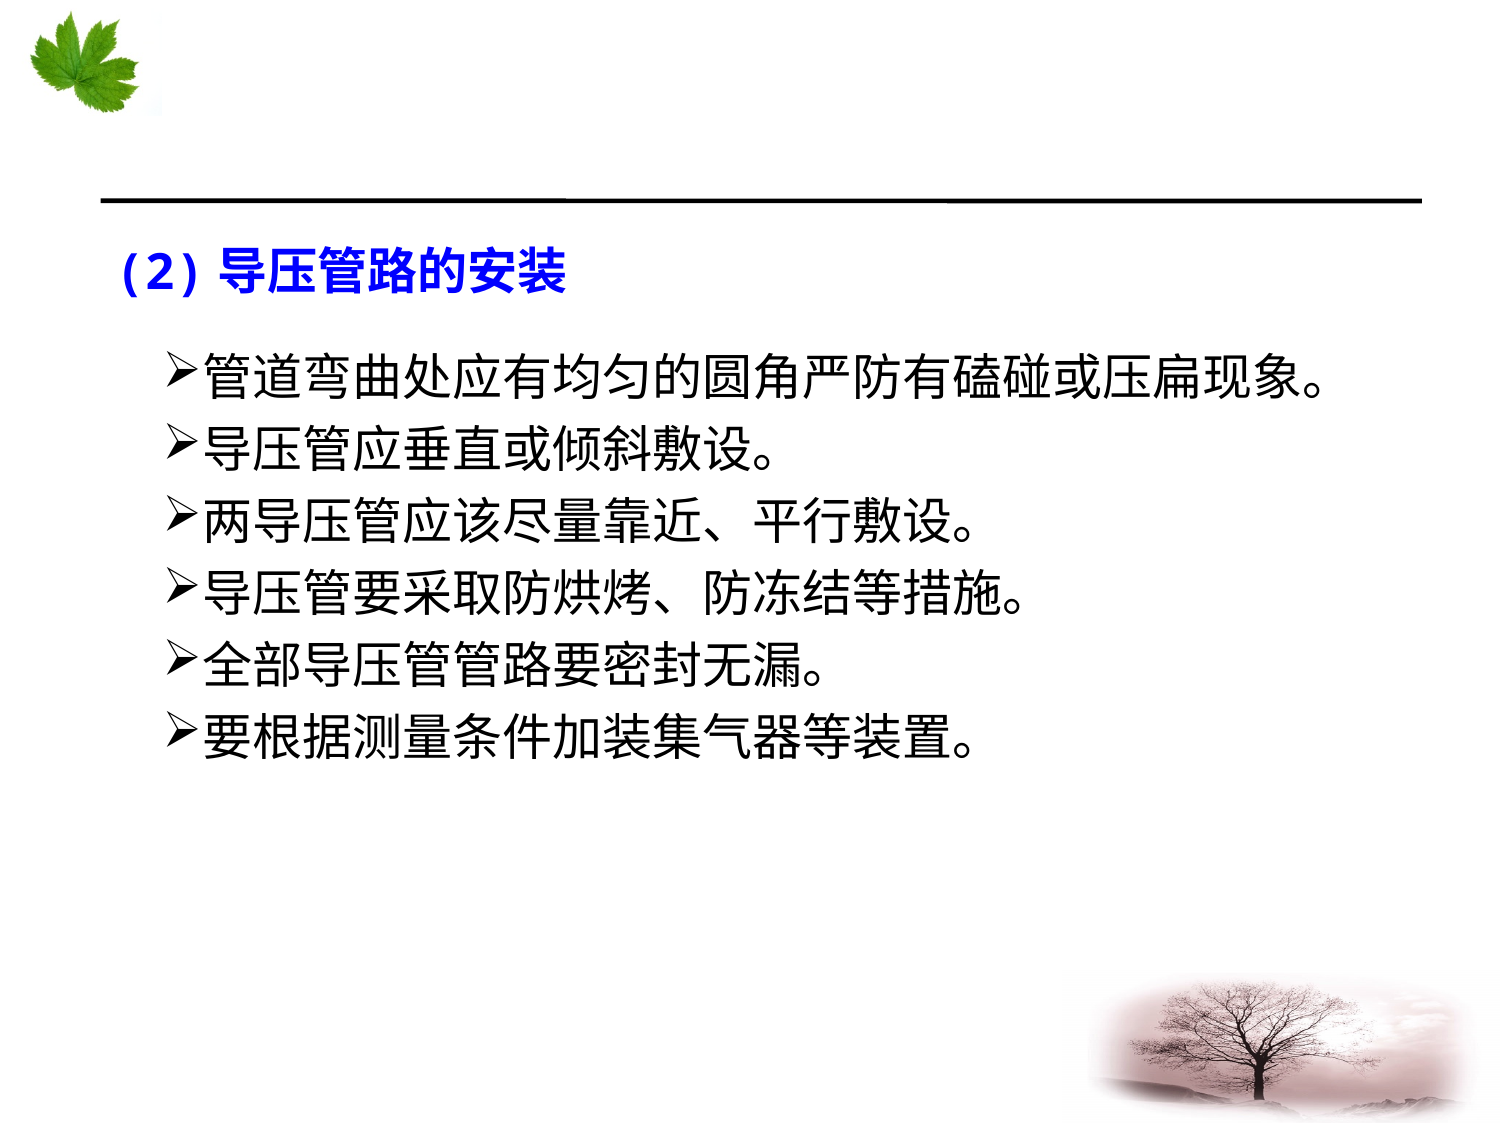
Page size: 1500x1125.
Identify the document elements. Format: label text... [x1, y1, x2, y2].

text_box (2)导压管路的安装 [100, 231, 810, 307]
picture [11, 8, 162, 116]
text_box 管道弯曲处应有均匀的圆角严防有磕碰或压扁现象。 导压管应垂直或倾斜敷设。 两导压管应该尽量靠近、平行敷设。 导压管要采取防烘烤、防冻结等措施。 全部导压管管路要密封无漏。 要根据测量条件加装集气器等装置。 [147, 326, 1376, 773]
picture [1062, 969, 1500, 1123]
